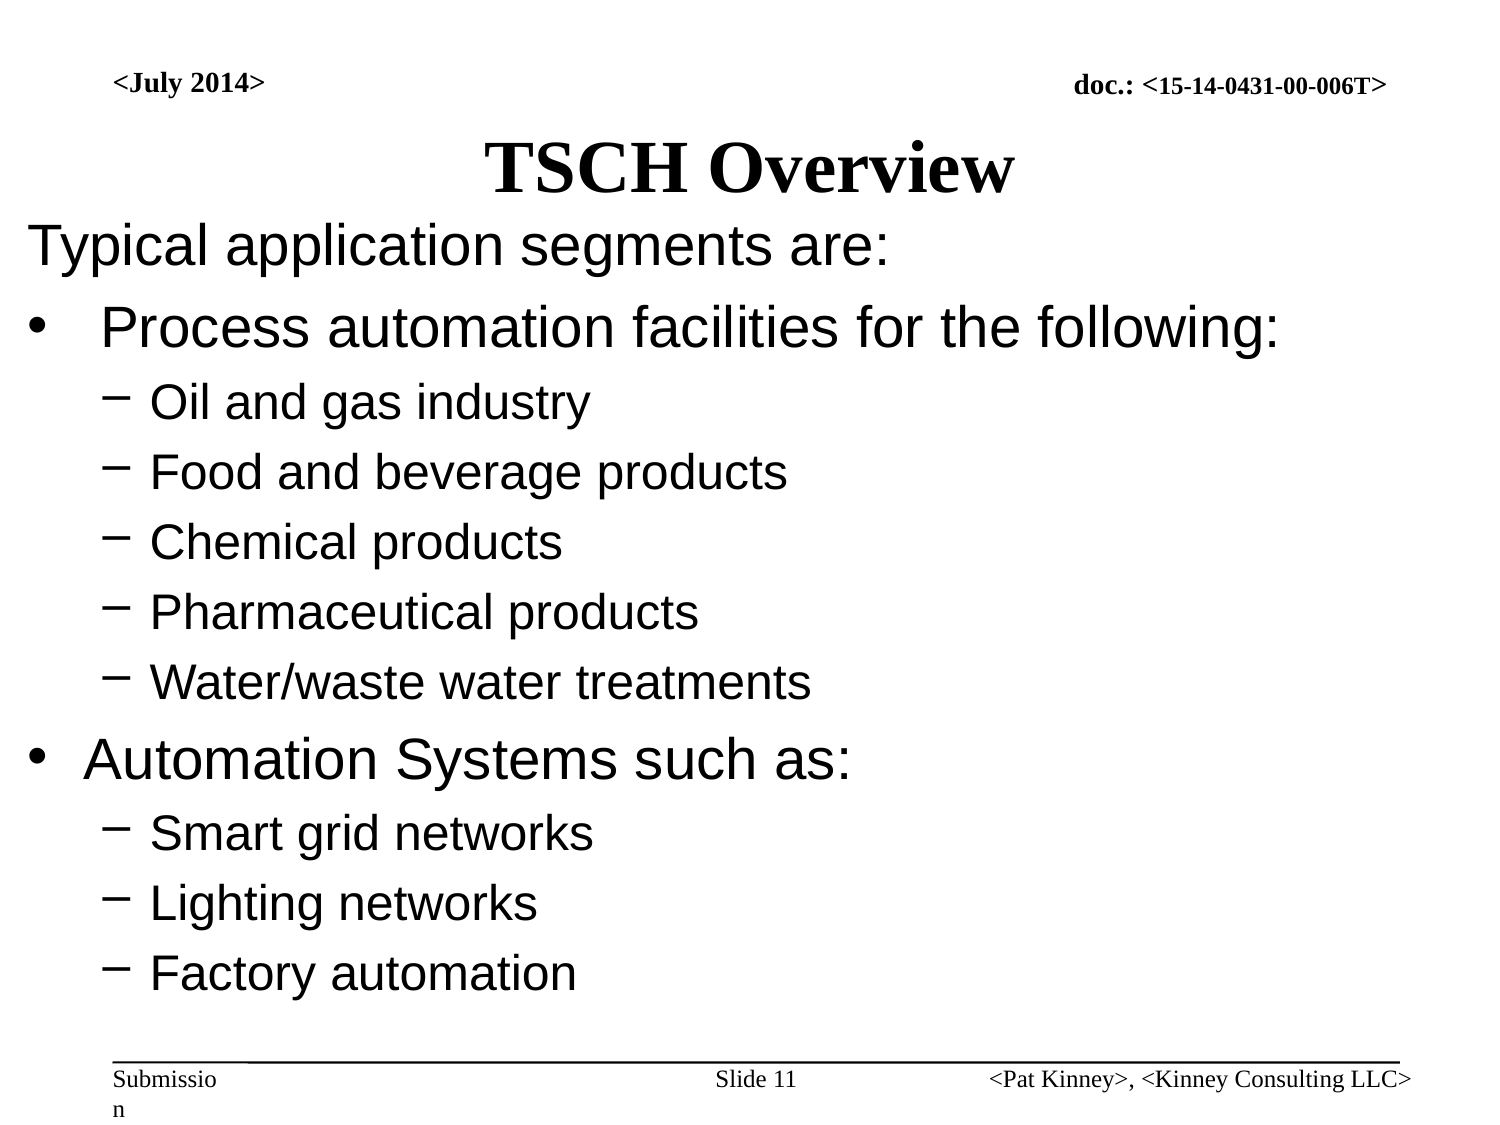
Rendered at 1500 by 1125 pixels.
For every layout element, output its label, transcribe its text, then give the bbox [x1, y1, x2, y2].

slide_number Slide 11 [712, 1061, 800, 1093]
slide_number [112, 62, 376, 99]
title TSCH Overview [112, 75, 1388, 200]
footer <Pat Kinney>, <Kinney Consulting LLC> [899, 1061, 1413, 1093]
list Typical application segments are: Process automation facilities for the following: Oil and gas industry Food and beverage products Chemical products Pharmaceutical products Water/waste water treatments Automation Systems such as: Smart grid networks Lighting networks Factory automation [12, 200, 1450, 1050]
